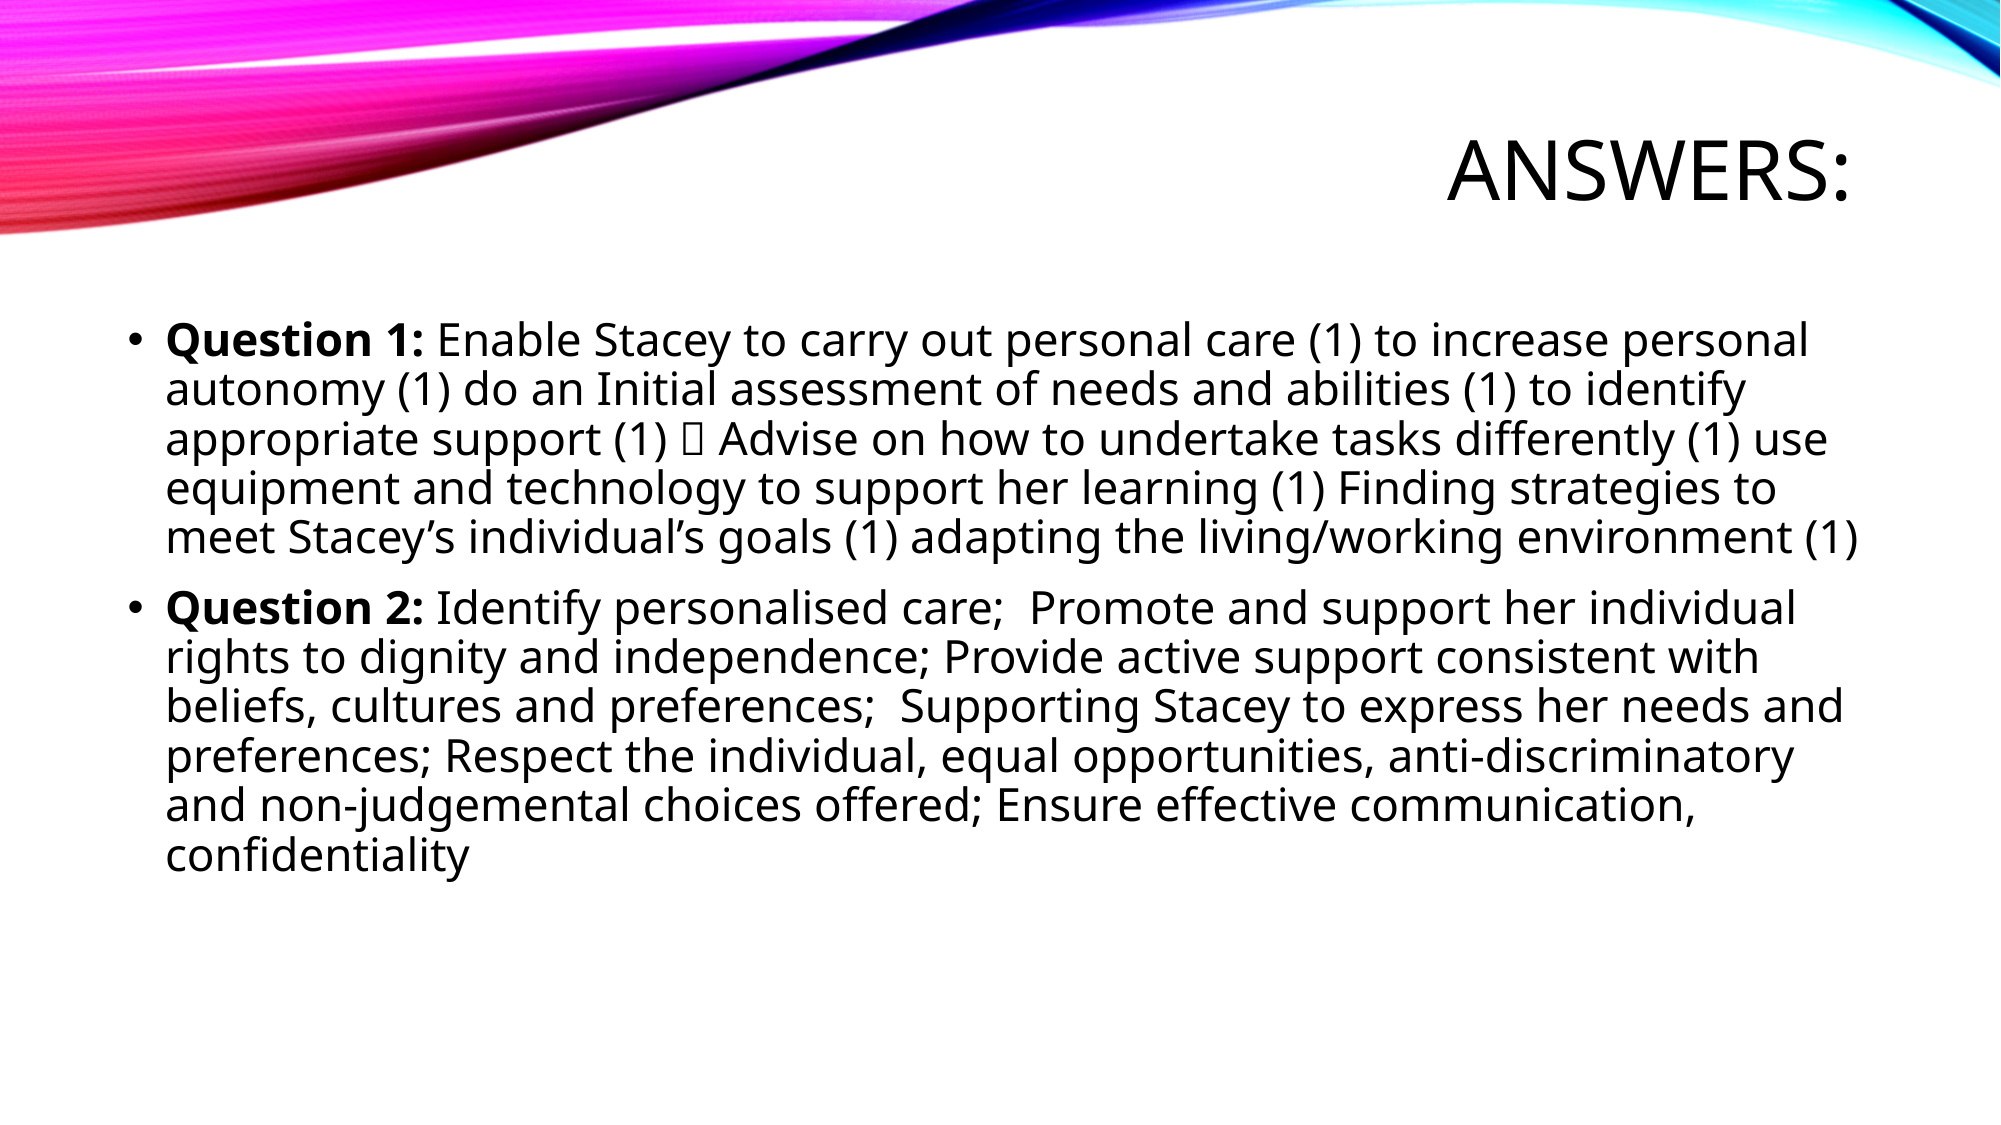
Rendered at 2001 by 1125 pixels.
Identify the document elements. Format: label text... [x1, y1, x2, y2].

title Answers: [455, 67, 1868, 280]
picture [1910, 0, 2000, 45]
picture [0, 0, 2000, 237]
picture [1890, 0, 2000, 75]
list Question 1: Enable Stacey to carry out personal care (1) to increase personal autonomy (1) do an Initial assessment of needs and abilities (1) to identify appropriate support (1)  Advise on how to undertake tasks differently (1) use equipment and technology to support her learning (1) Finding strategies to meet Stacey’s individual’s goals (1) adapting the living/working environment (1) Question 2: Identify personalised care; Promote and support her individual rights to dignity and independence; Provide active support consistent with beliefs, cultures and preferences; Supporting Stacey to express her needs and preferences; Respect the individual, equal opportunities, anti-discriminatory and non-judgemental choices offered; Ensure effective communication, confidentiality [112, 309, 1888, 970]
